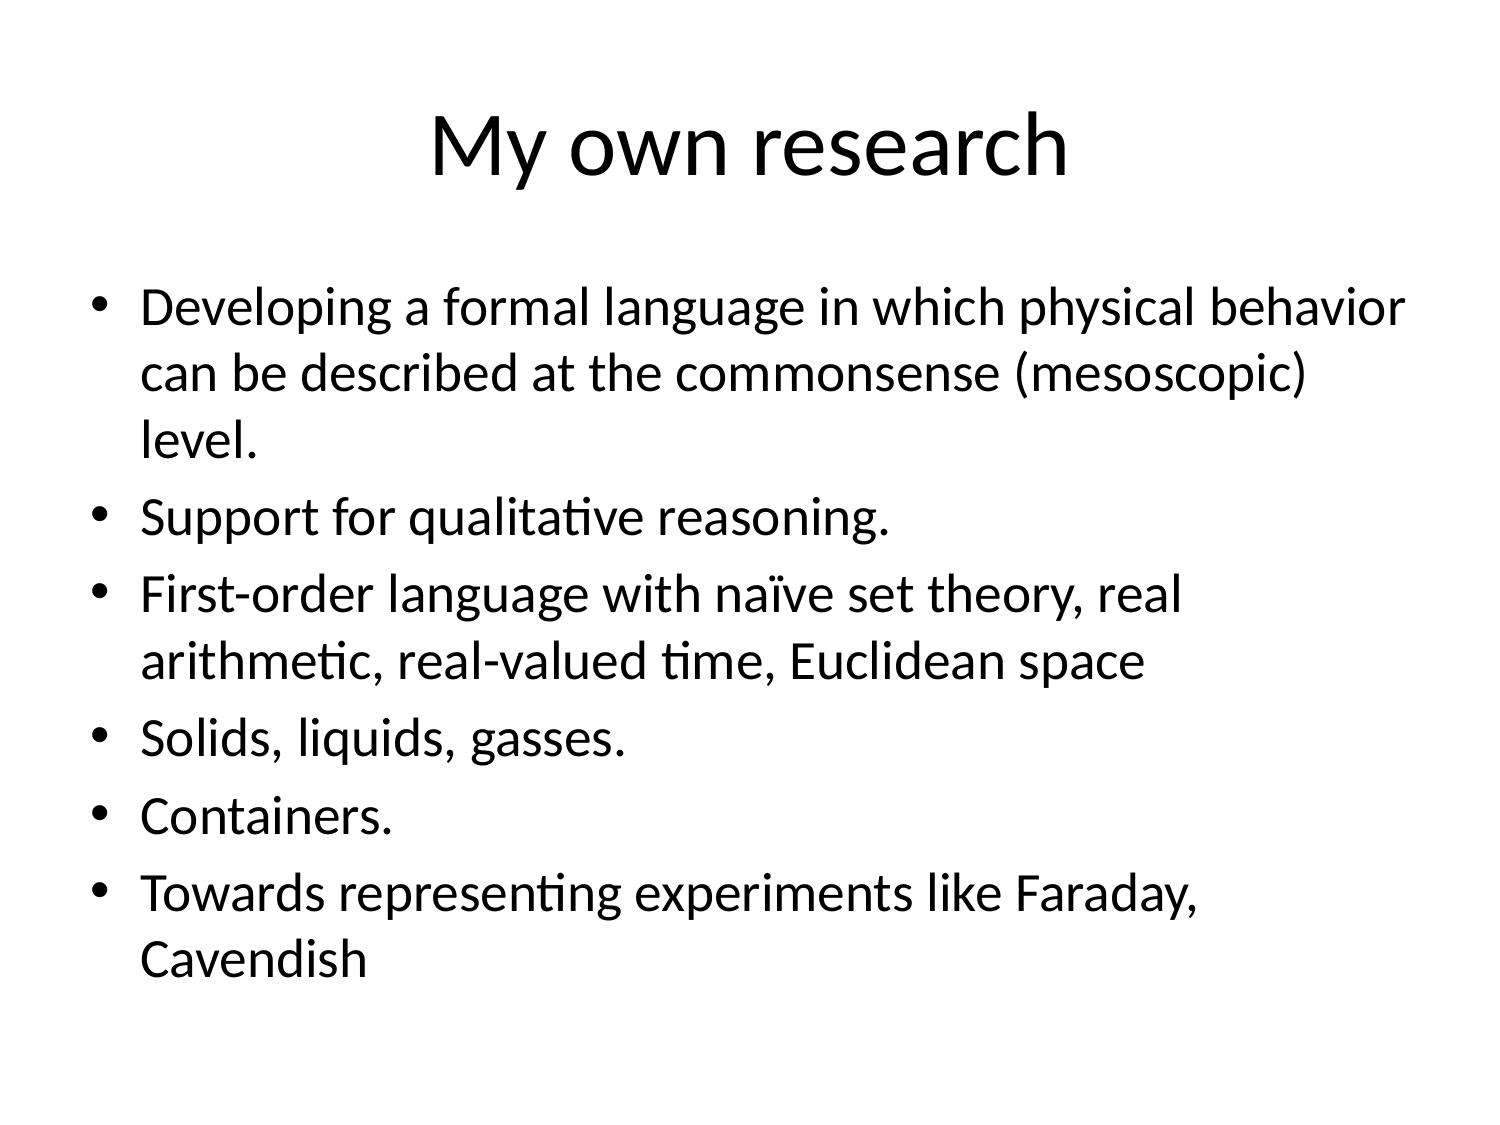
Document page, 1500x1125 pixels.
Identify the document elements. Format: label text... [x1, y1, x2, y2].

list Developing a formal language in which physical behavior can be described at the commonsense (mesoscopic) level. Support for qualitative reasoning. First-order language with naïve set theory, real arithmetic, real-valued time, Euclidean space Solids, liquids, gasses. Containers. Towards representing experiments like Faraday, Cavendish [75, 262, 1425, 1005]
title My own research [75, 45, 1425, 233]
